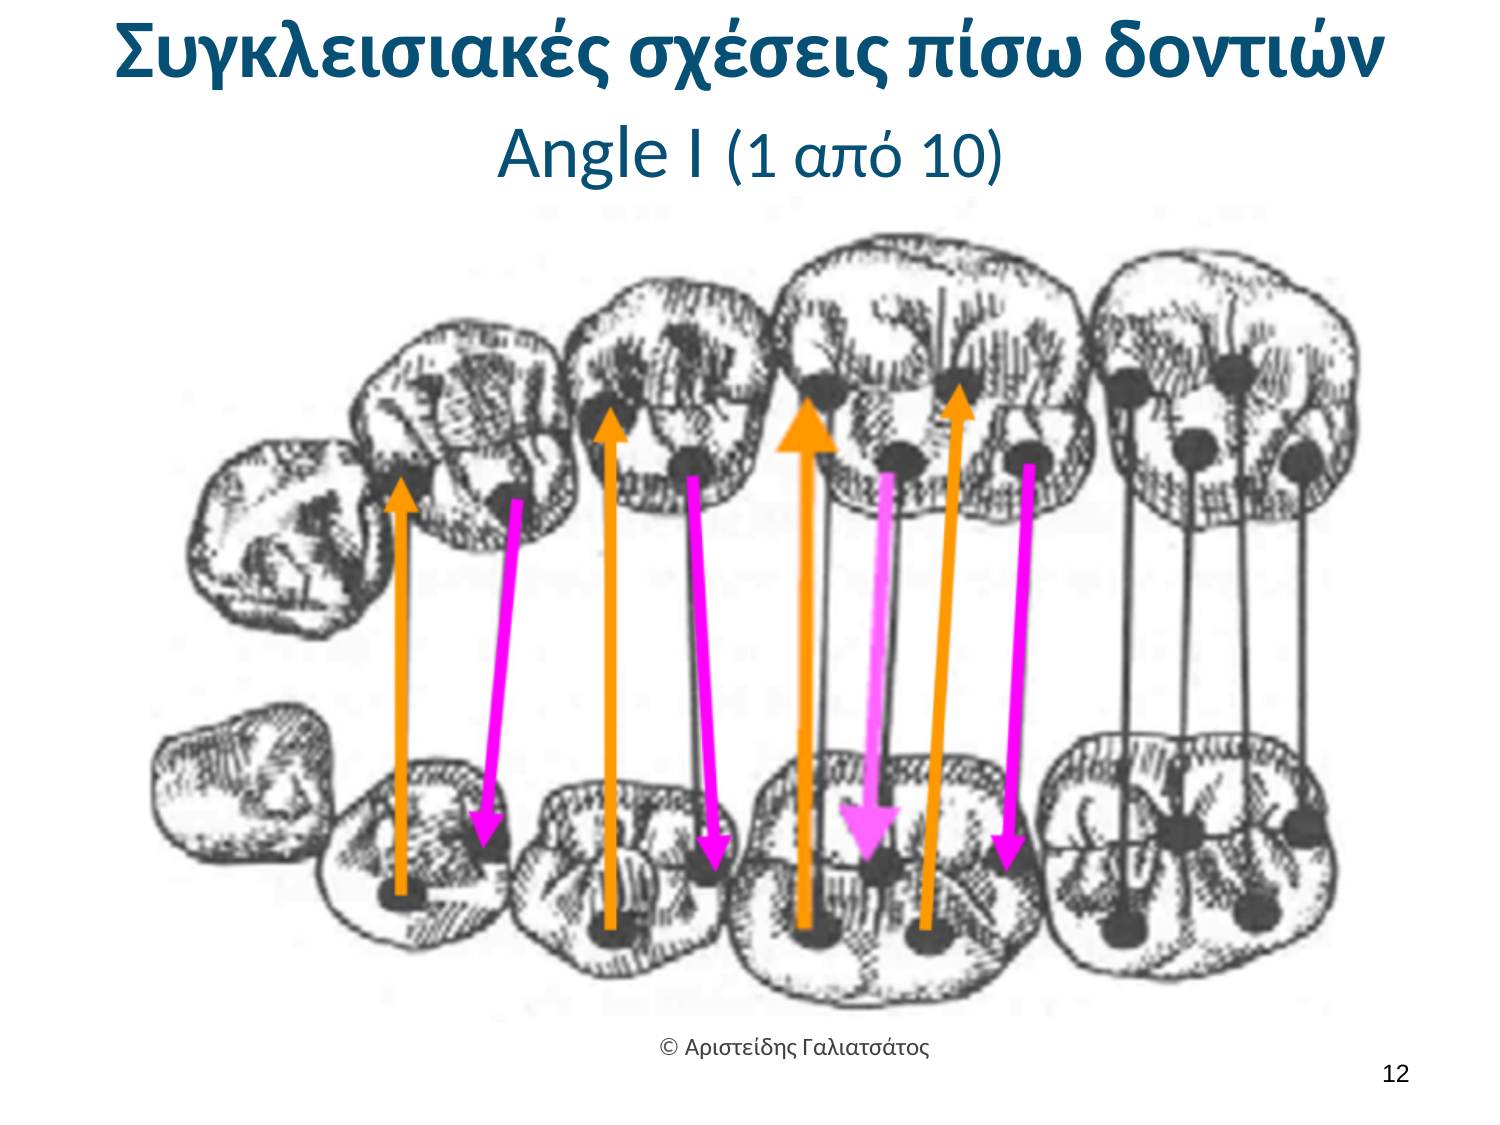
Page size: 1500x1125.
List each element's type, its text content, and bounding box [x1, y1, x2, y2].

title Συγκλεισιακές σχέσεις πίσω δοντιών Angle I (1 από 10) [76, 19, 1427, 169]
text_box © Αριστείδης Γαλιατσάτος [643, 1031, 975, 1068]
slide_number 11 [1074, 1042, 1425, 1103]
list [74, 196, 1426, 1023]
